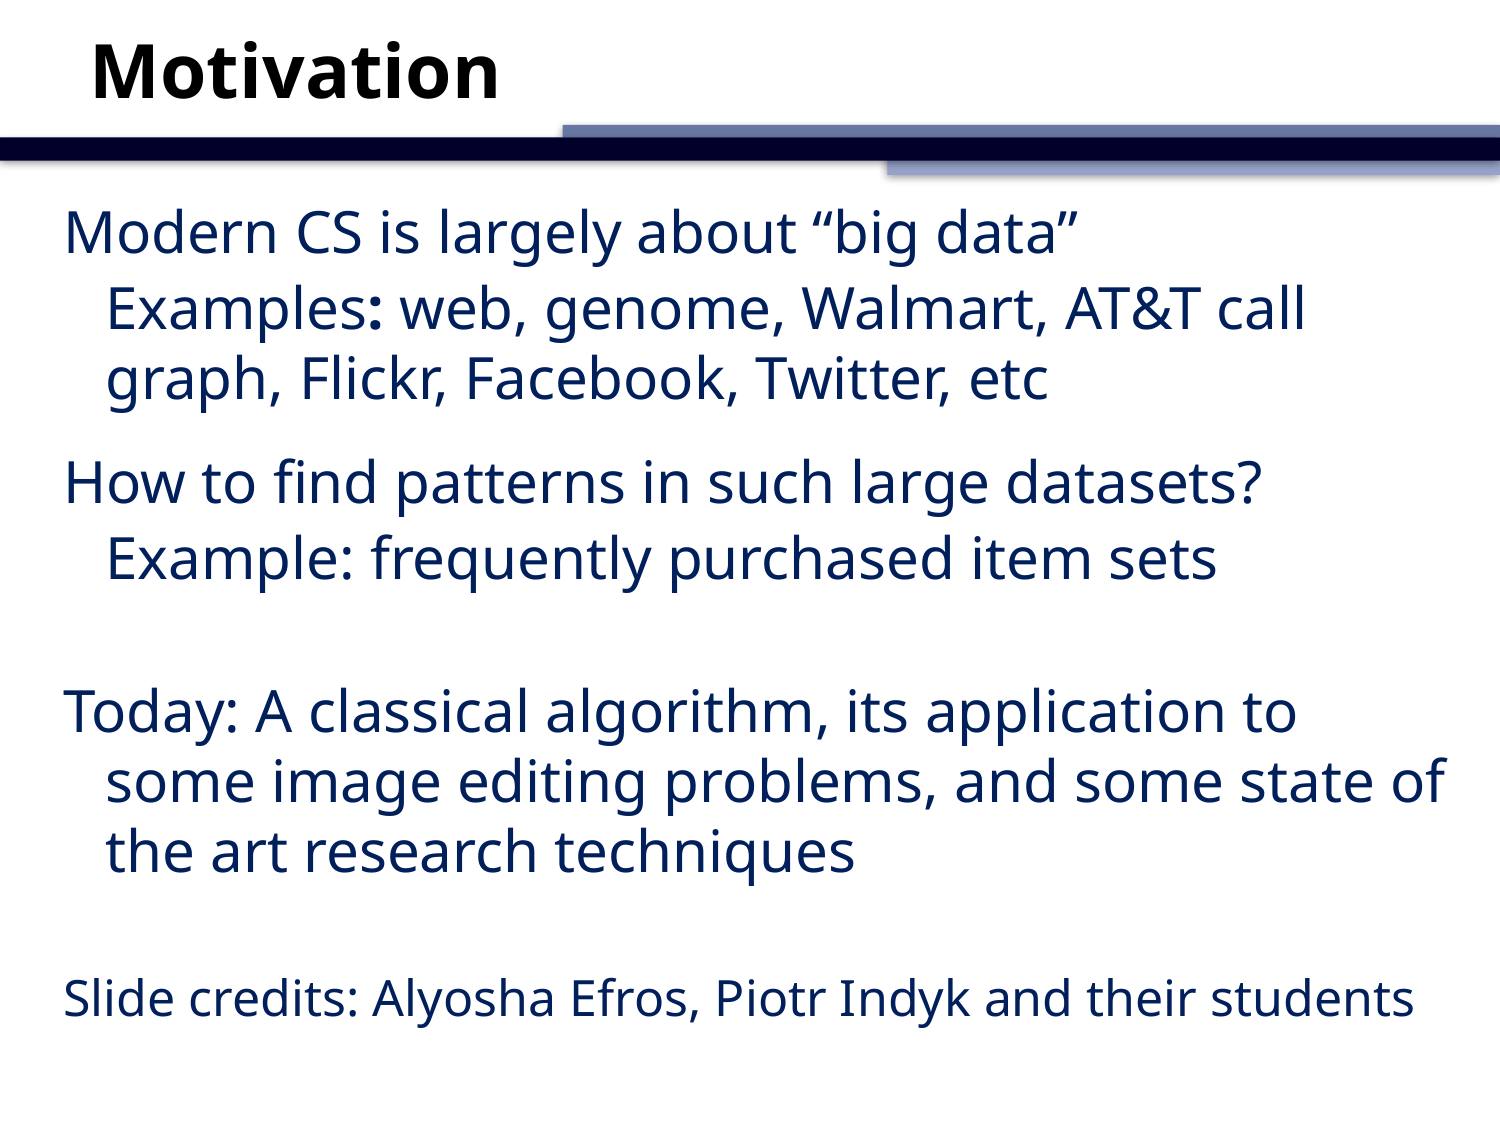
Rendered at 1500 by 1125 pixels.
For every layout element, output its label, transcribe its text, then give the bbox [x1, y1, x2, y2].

list Modern CS is largely about “big data” Examples: web, genome, Walmart, AT&T call graph, Flickr, Facebook, Twitter, etc How to find patterns in such large datasets? Example: frequently purchased item sets Today: A classical algorithm, its application to some image editing problems, and some state of the art research techniques Slide credits: Alyosha Efros, Piotr Indyk and their students [30, 187, 1475, 1091]
title Motivation [75, 0, 1438, 138]
